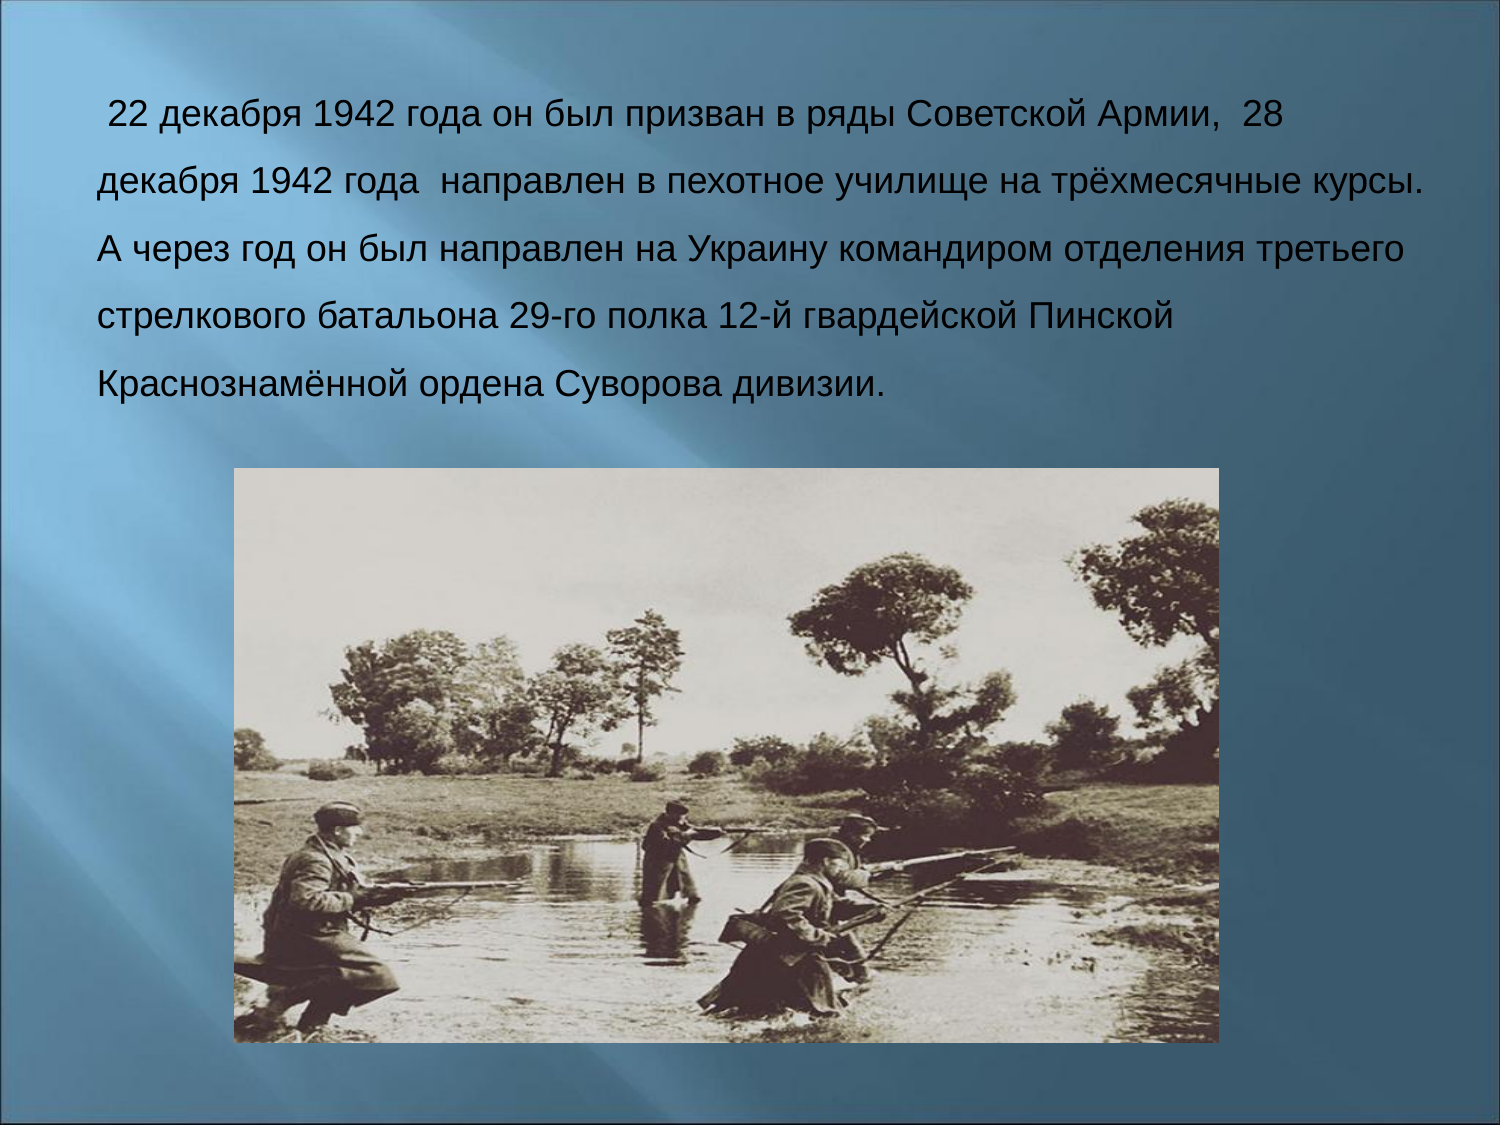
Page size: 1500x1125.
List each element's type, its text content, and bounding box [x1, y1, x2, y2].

text_box 22 декабря 1942 года он был призван в ряды Советской Армии, 28 декабря 1942 года направлен в пехотное училище на трёхмесячные курсы. А через год он был направлен на Украину командиром отделения третьего стрелкового батальона 29-го полка 12-й гвардейской Пинской Краснознамённой ордена Суворова дивизии. [82, 58, 1442, 546]
picture [0, 0, 1500, 1125]
